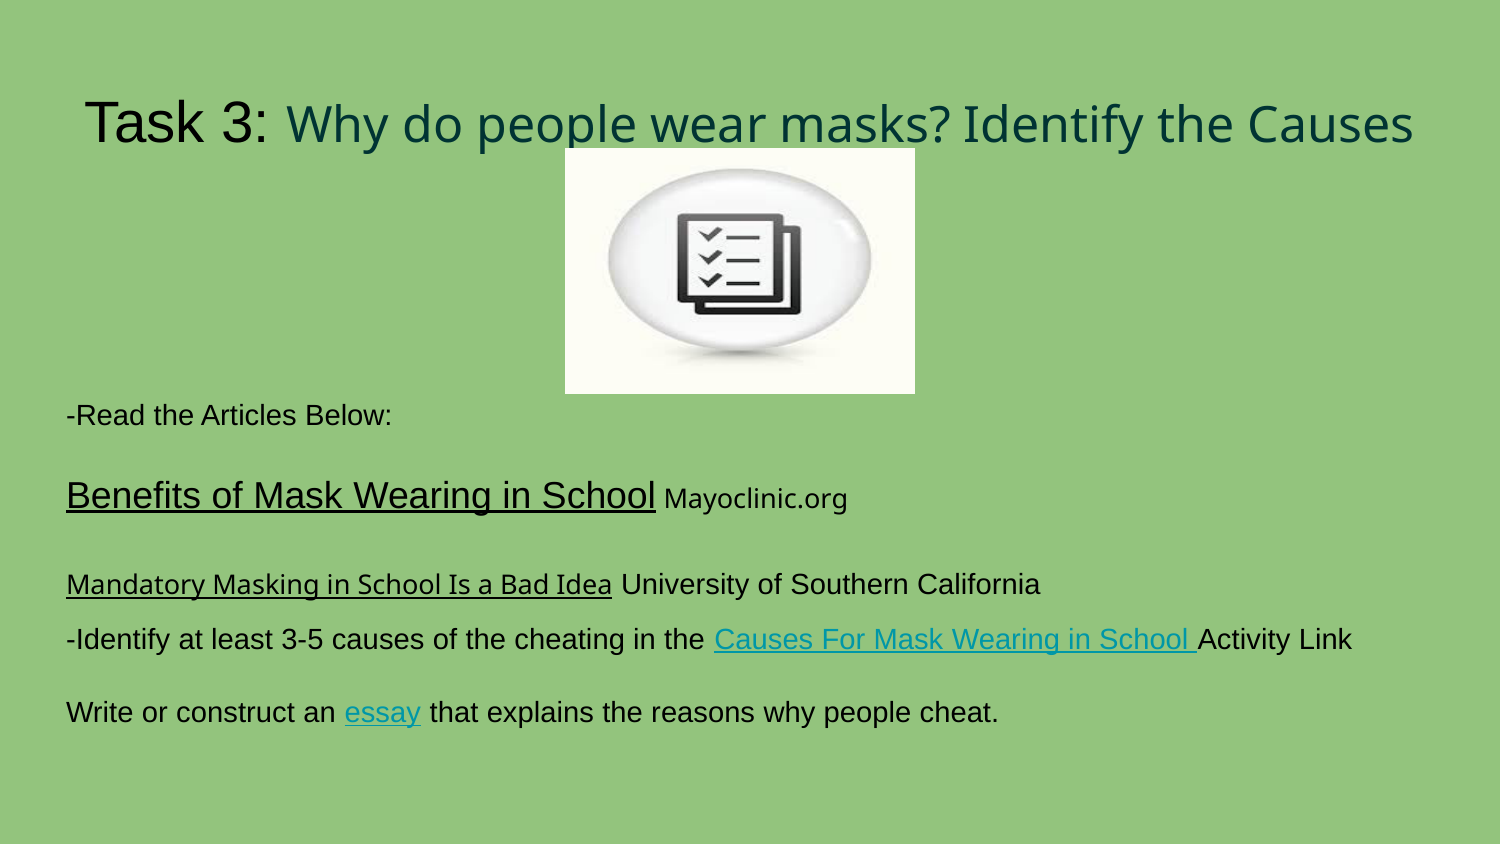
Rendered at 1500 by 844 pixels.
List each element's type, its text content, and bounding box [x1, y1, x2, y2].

title Task 3: Why do people wear masks? Identify the Causes [18, 68, 1482, 163]
list -Read the Articles Below: Benefits of Mask Wearing in School Mayoclinic.org Mandatory Masking in School Is a Bad Idea University of Southern California -Identify at least 3-5 causes of the cheating in the Causes For Mask Wearing in School Activity Link Write or construct an essay that explains the reasons why people cheat. [51, 375, 1449, 809]
picture [565, 148, 915, 394]
